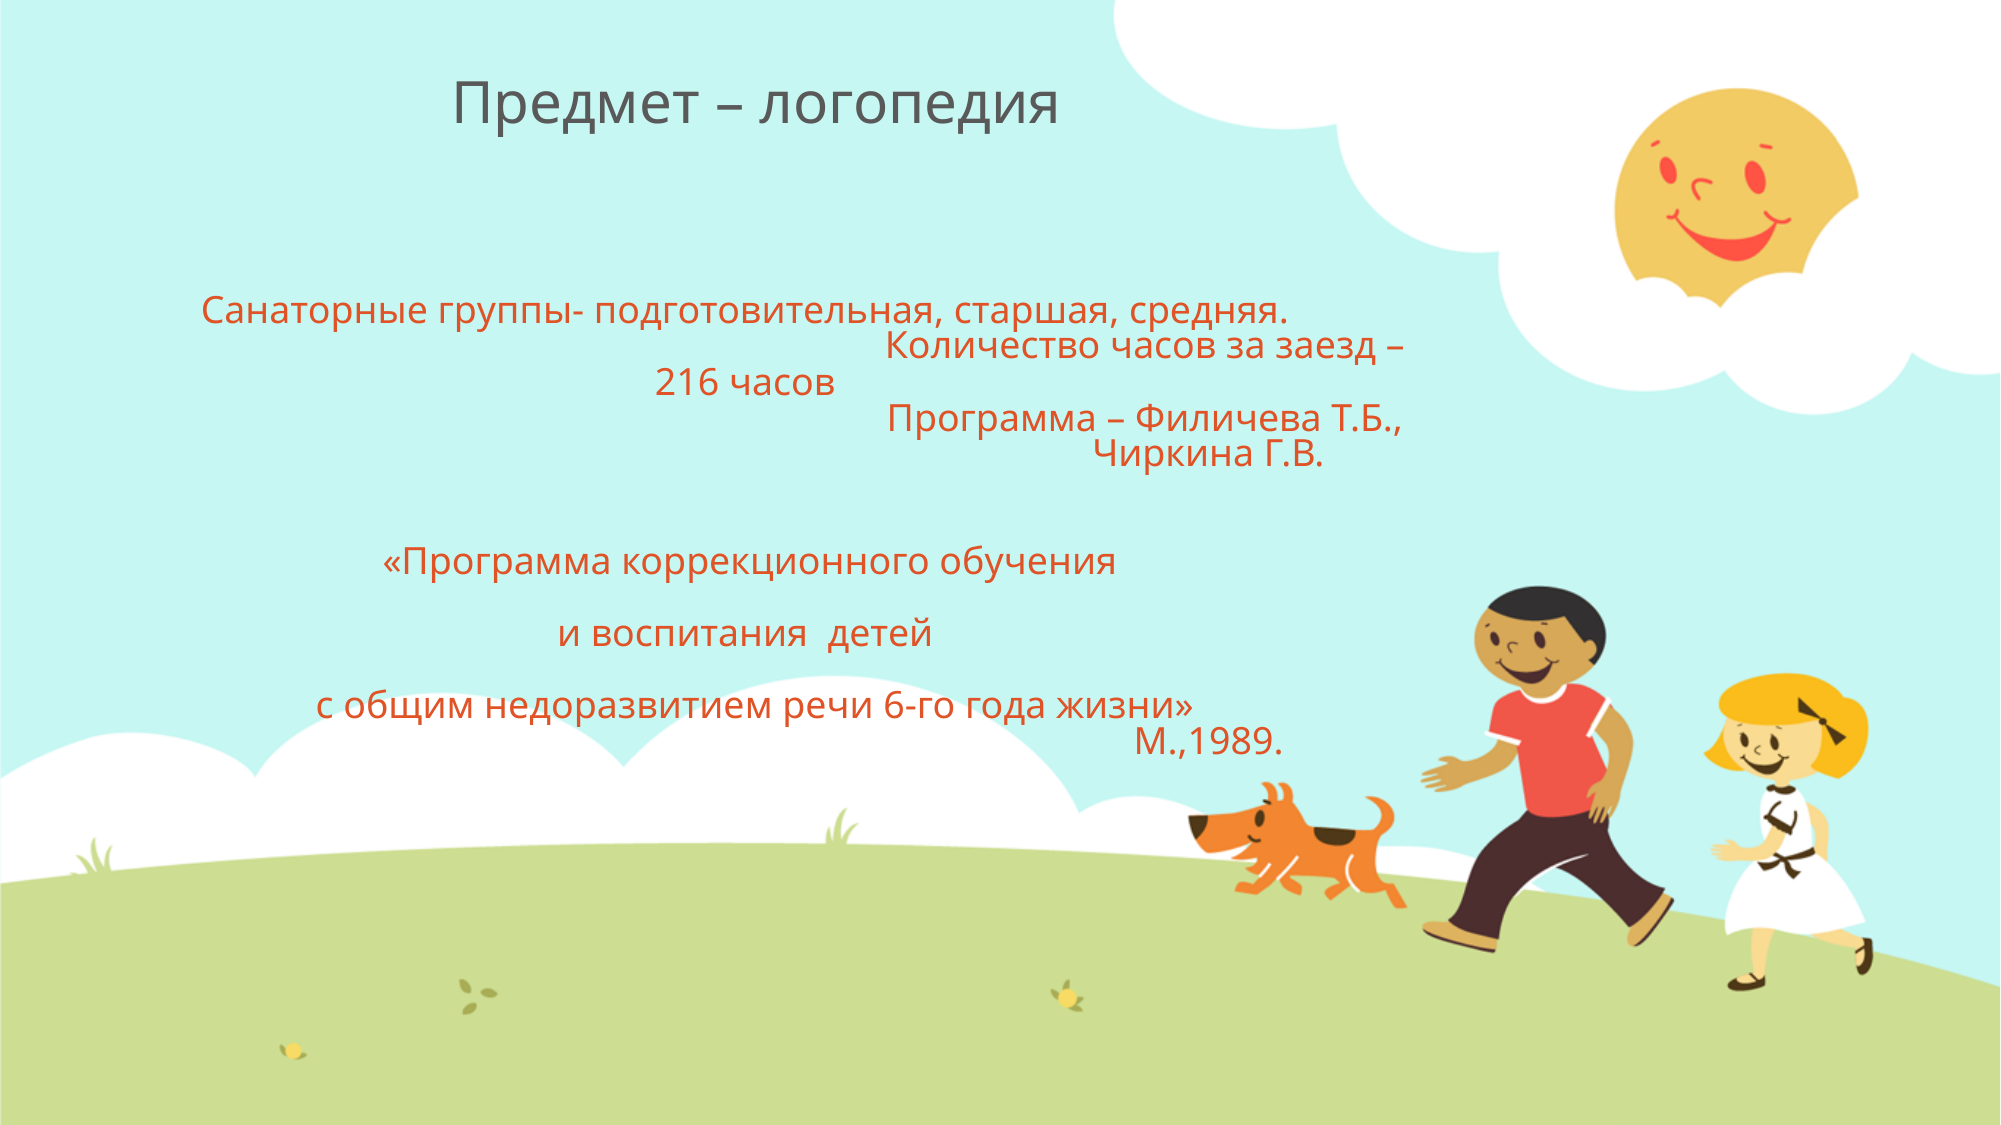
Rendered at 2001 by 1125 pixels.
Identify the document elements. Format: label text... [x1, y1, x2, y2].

title Предмет – логопедия [174, 36, 1338, 213]
picture [0, 0, 2001, 1125]
subtitle Санаторные группы- подготовительная, старшая, средняя. Количество часов за заезд – 216 часов Программа – Филичева Т.Б., Чиркина Г.В. «Программа коррекционного обучения и воспитания детей с общим недоразвитием речи 6-го года жизни» М.,1989. [62, 250, 1429, 1125]
